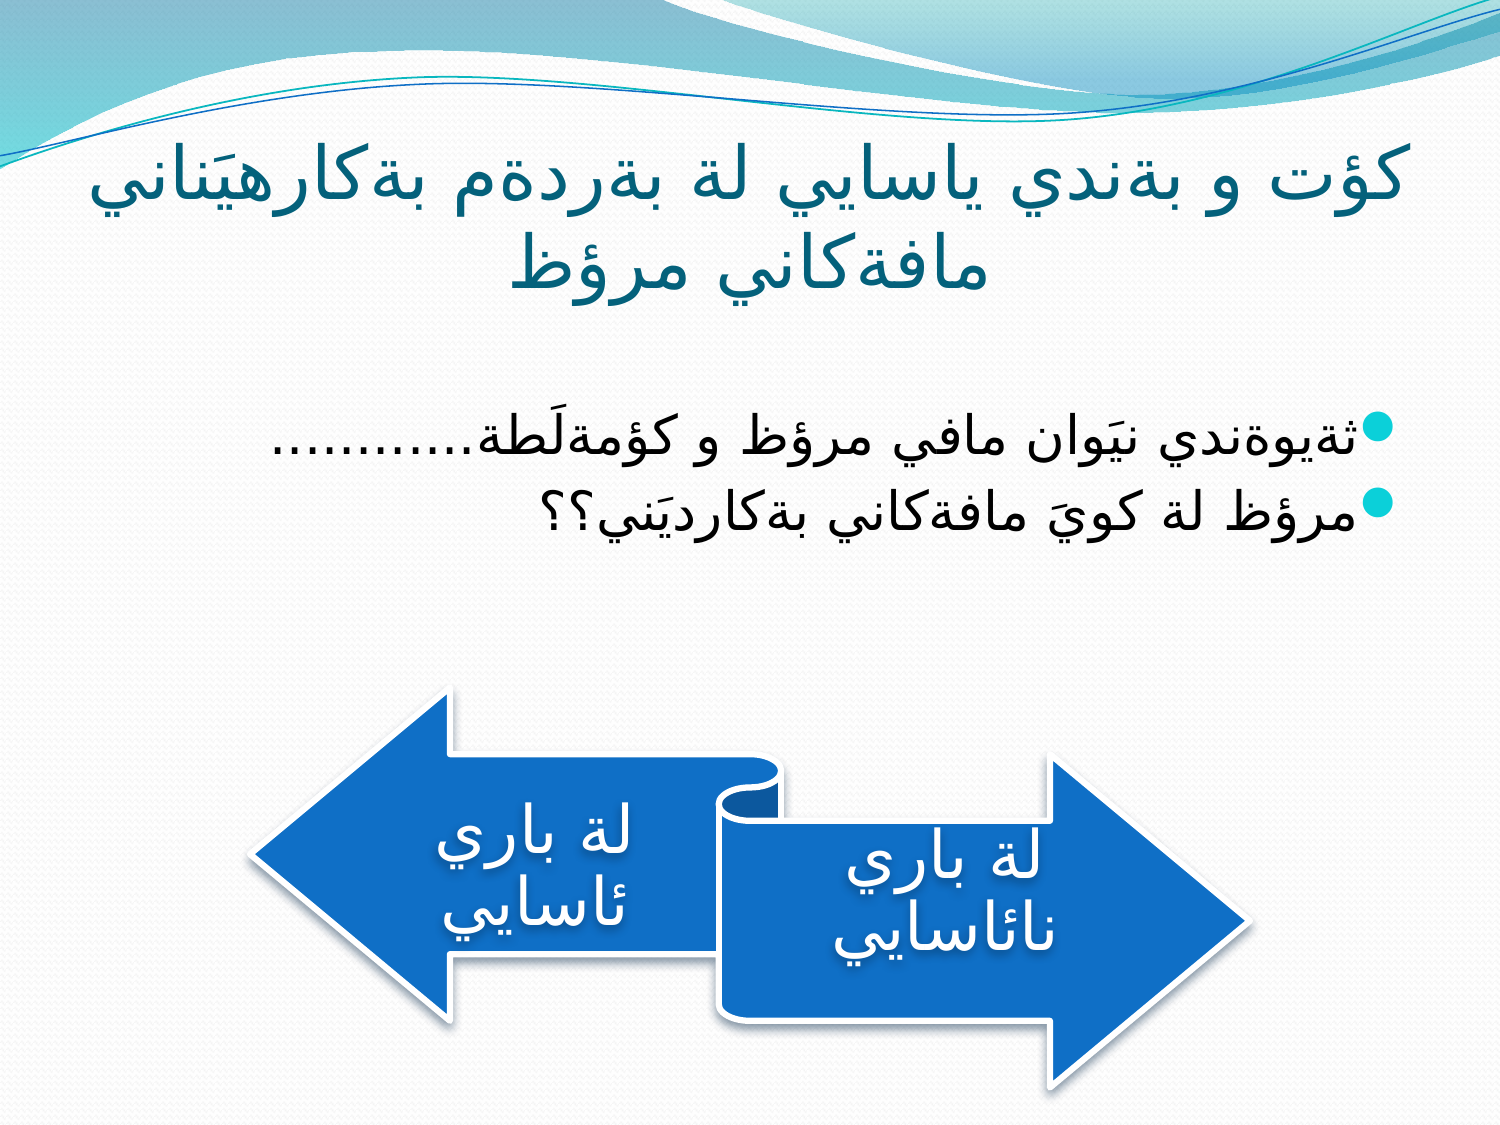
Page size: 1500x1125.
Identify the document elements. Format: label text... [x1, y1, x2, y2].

list ثةيوةندي نيَوان مافي مرؤظ و كؤمةلَطة............ مرؤظ لة كويَ مافةكاني بةكارديَني؟؟ [75, 317, 1425, 1038]
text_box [249, 420, 1251, 1088]
title كؤت و بةندي ياسايي لة بةردةم بةكارهيَناني مافةكاني مرؤظ [75, 115, 1425, 303]
